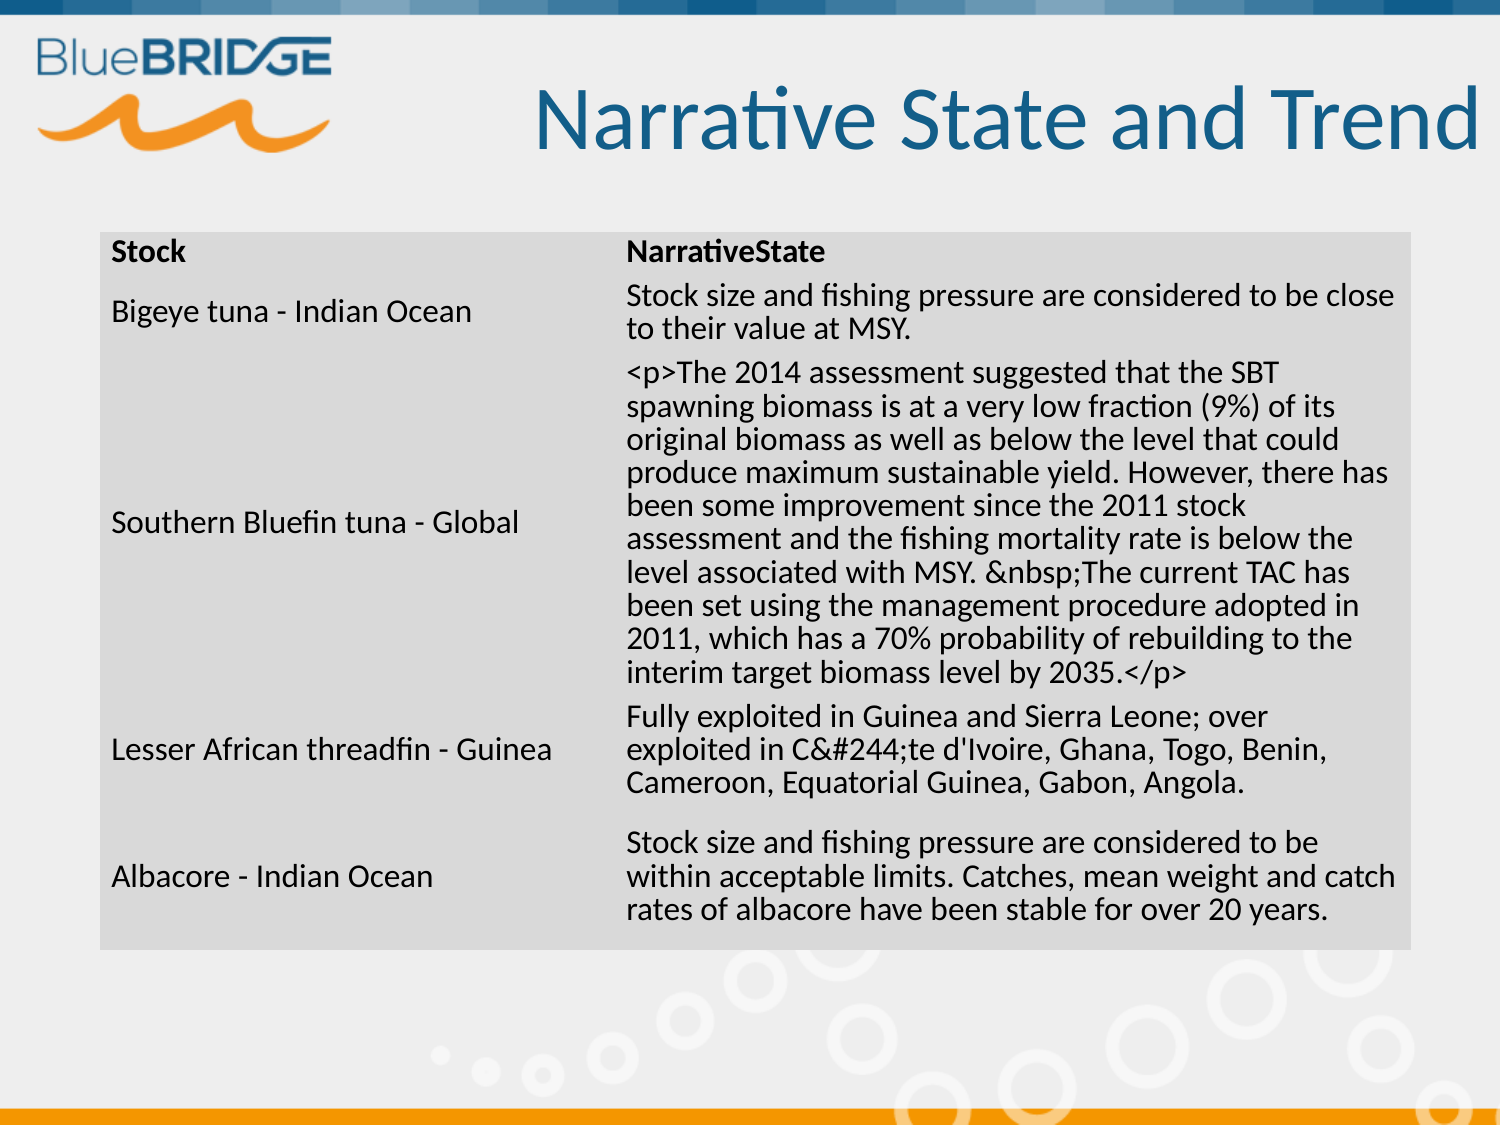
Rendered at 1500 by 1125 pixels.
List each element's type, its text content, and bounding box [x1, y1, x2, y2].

picture [0, 0, 1500, 1125]
table_cell Albacore - Indian Ocean [100, 807, 615, 950]
table_cell Lesser African threadfin - Guinea [100, 697, 615, 807]
title Narrative State and Trend [423, 19, 1499, 207]
table_cell Southern Bluefin tuna - Global [100, 353, 615, 697]
table_cell Fully exploited in Guinea and Sierra Leone; over exploited in C&#244;te d'Ivoire, Ghana, Togo, Benin, Cameroon, Equatorial Guinea, Gabon, Angola. [615, 697, 1411, 807]
table_cell <p>The 2014 assessment suggested that the SBT spawning biomass is at a very low fraction (9%) of its original biomass as well as below the level that could produce maximum sustainable yield. However, there has been some improvement since the 2011 stock assessment and the fishing mortality rate is below the level associated with MSY. &nbsp;The current TAC has been set using the management procedure adopted in 2011, which has a 70% probability of rebuilding to the interim target biomass level by 2035.</p> [615, 353, 1411, 697]
table_cell Stock size and fishing pressure are considered to be within acceptable limits. Catches, mean weight and catch rates of albacore have been stable for over 20 years. [615, 807, 1411, 950]
table_cell Stock size and fishing pressure are considered to be close to their value at MSY. [615, 276, 1411, 353]
table_header NarrativeState [615, 232, 1411, 276]
table_header Stock [100, 232, 615, 276]
table_cell Bigeye tuna - Indian Ocean [100, 276, 615, 353]
